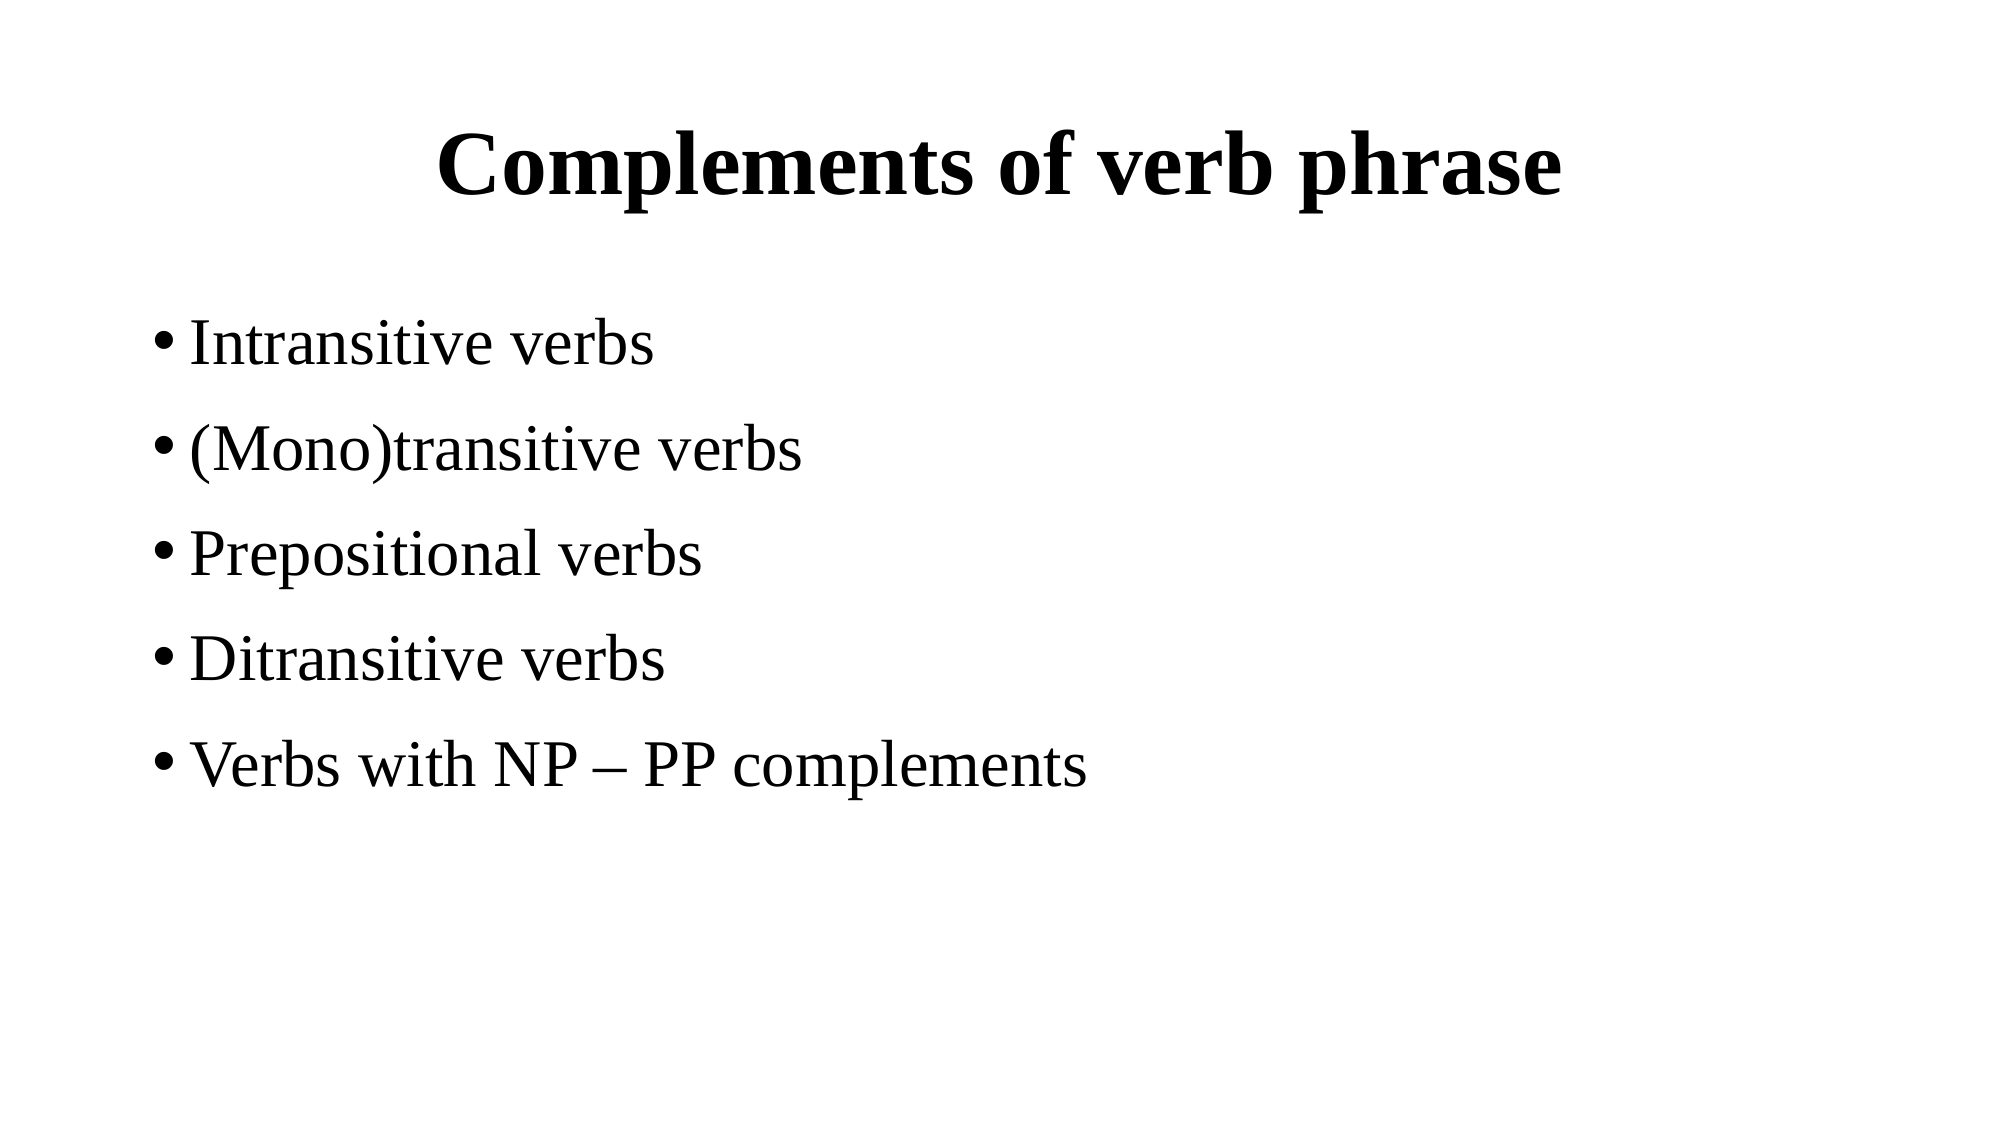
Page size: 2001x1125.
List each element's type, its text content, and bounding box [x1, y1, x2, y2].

list Intransitive verbs (Mono)transitive verbs Prepositional verbs Ditransitive verbs Verbs with NP – PP complements [137, 299, 1863, 1014]
title Complements of verb phrase [137, 59, 1863, 271]
